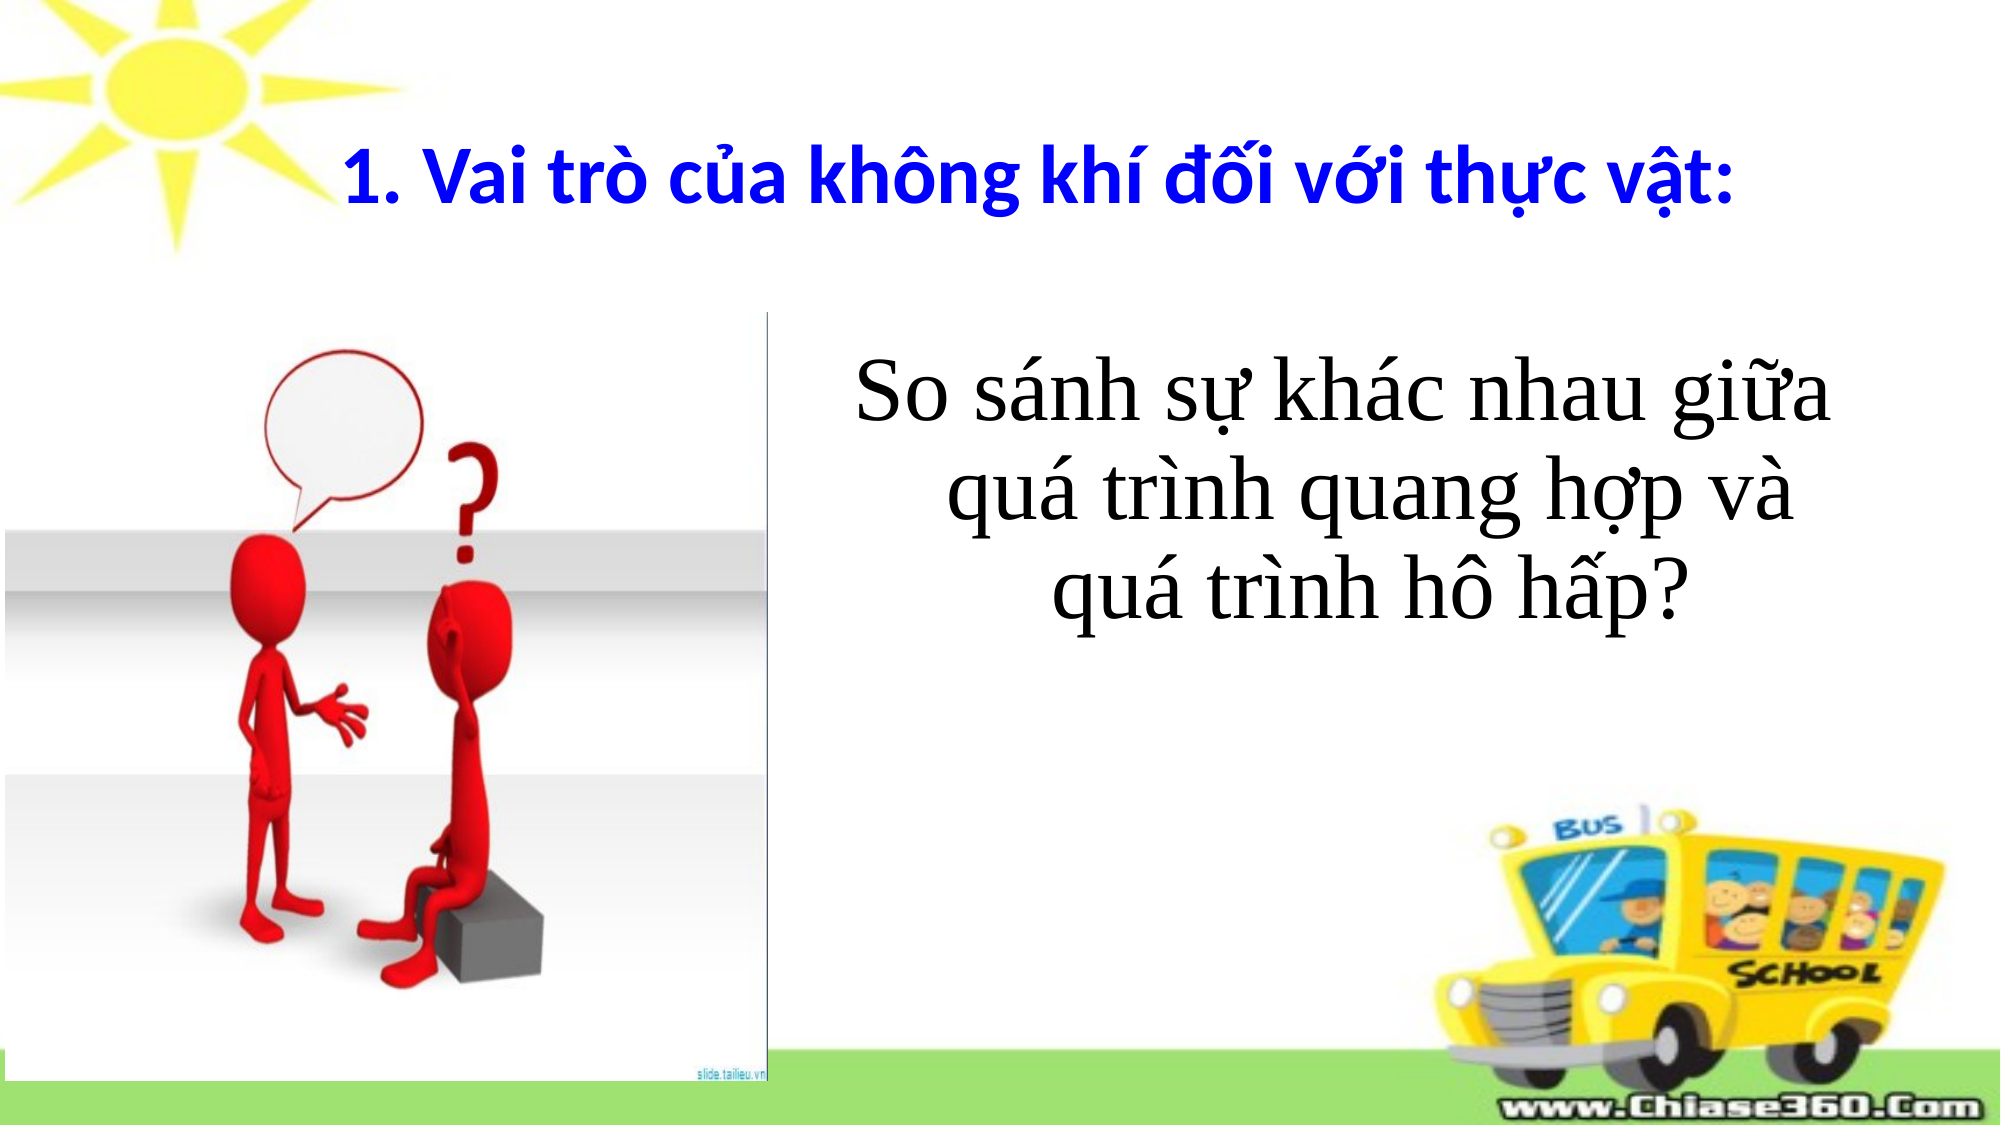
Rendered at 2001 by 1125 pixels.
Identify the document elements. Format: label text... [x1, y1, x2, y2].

text_box 1. Vai trò của không khí đối với thực vật: [324, 112, 1863, 228]
picture [0, 0, 2001, 1125]
text_box So sánh sự khác nhau giữa quá trình quang hợp và quá trình hô hấp? [812, 334, 1875, 522]
